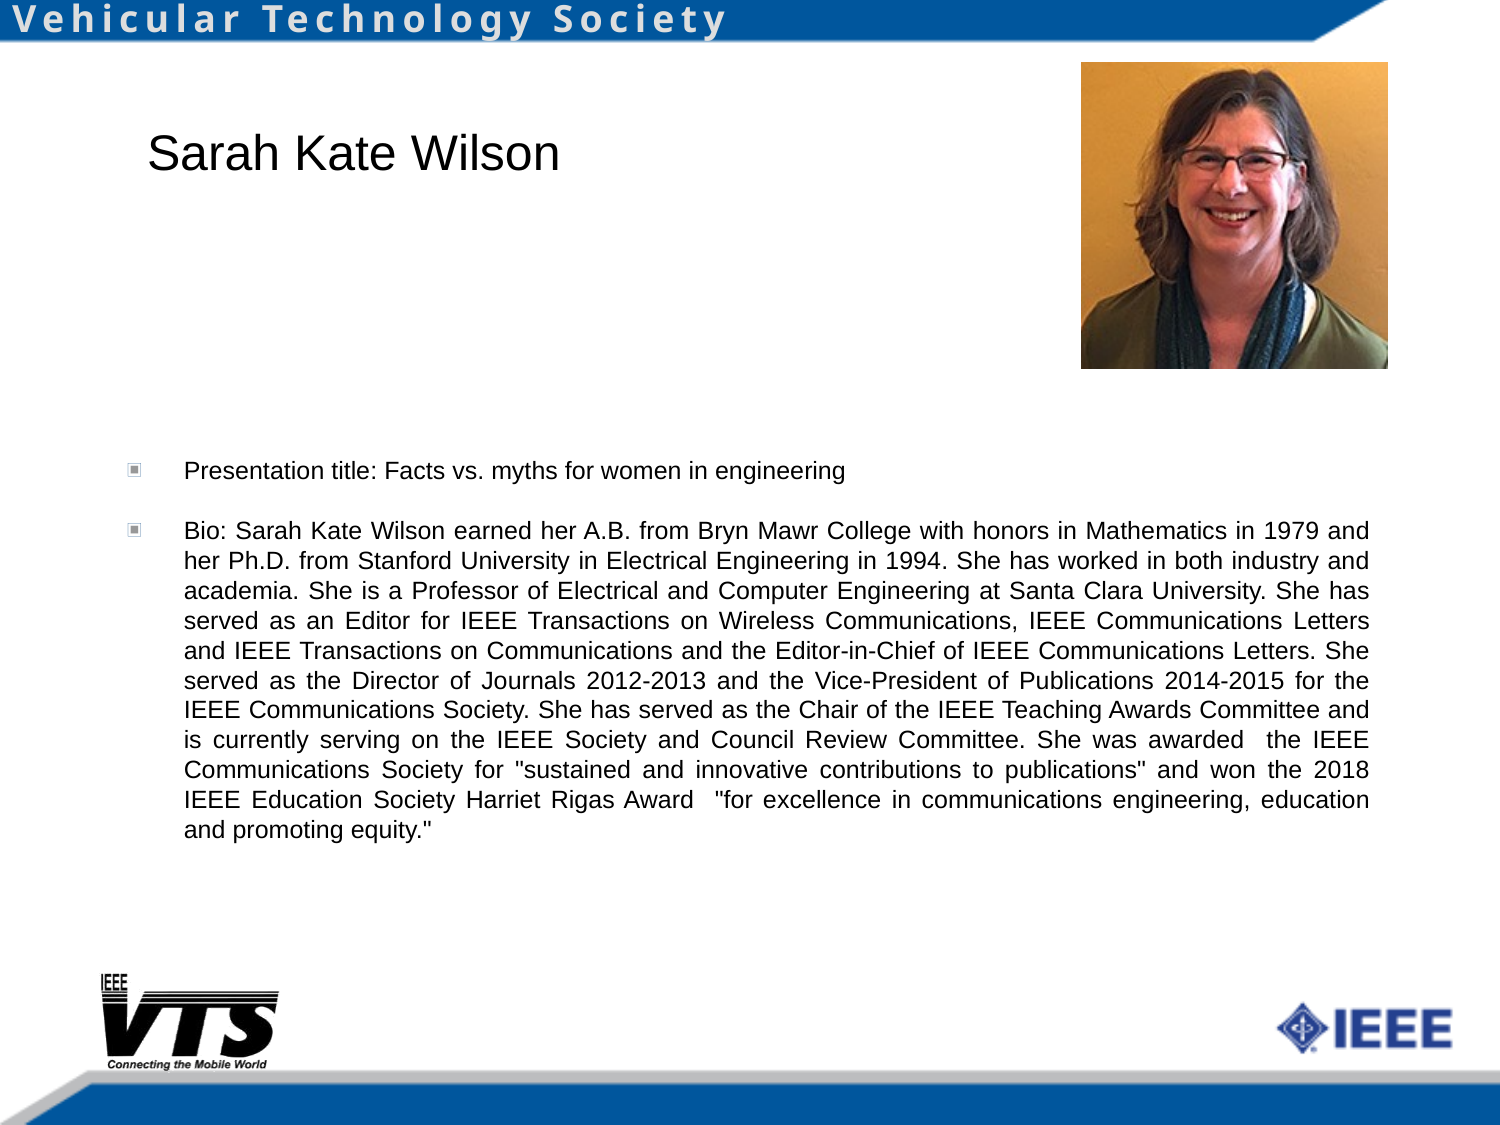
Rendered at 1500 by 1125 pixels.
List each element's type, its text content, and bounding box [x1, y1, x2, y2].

list Sarah Kate Wilson Presentation title: Facts vs. myths for women in engineering Bio: Sarah Kate Wilson earned her A.B. from Bryn Mawr College with honors in Mathematics in 1979 and her Ph.D. from Stanford University in Electrical Engineering in 1994. She has worked in both industry and academia. She is a Professor of Electrical and Computer Engineering at Santa Clara University. She has served as an Editor for IEEE Transactions on Wireless Communications, IEEE Communications Letters and IEEE Transactions on Communications and the Editor-in-Chief of IEEE Communications Letters. She served as the Director of Journals 2012-2013 and the Vice-President of Publications 2014-2015 for the IEEE Communications Society. She has served as the Chair of the IEEE Teaching Awards Committee and is currently serving on the IEEE Society and Council Review Committee. She was awarded the IEEE Communications Society for "sustained and innovative contributions to publications" and won the 2018 IEEE Education Society Harriet Rigas Award "for excellence in communications engineering, education and promoting equity." [112, 112, 1388, 973]
picture [0, 0, 1500, 1125]
